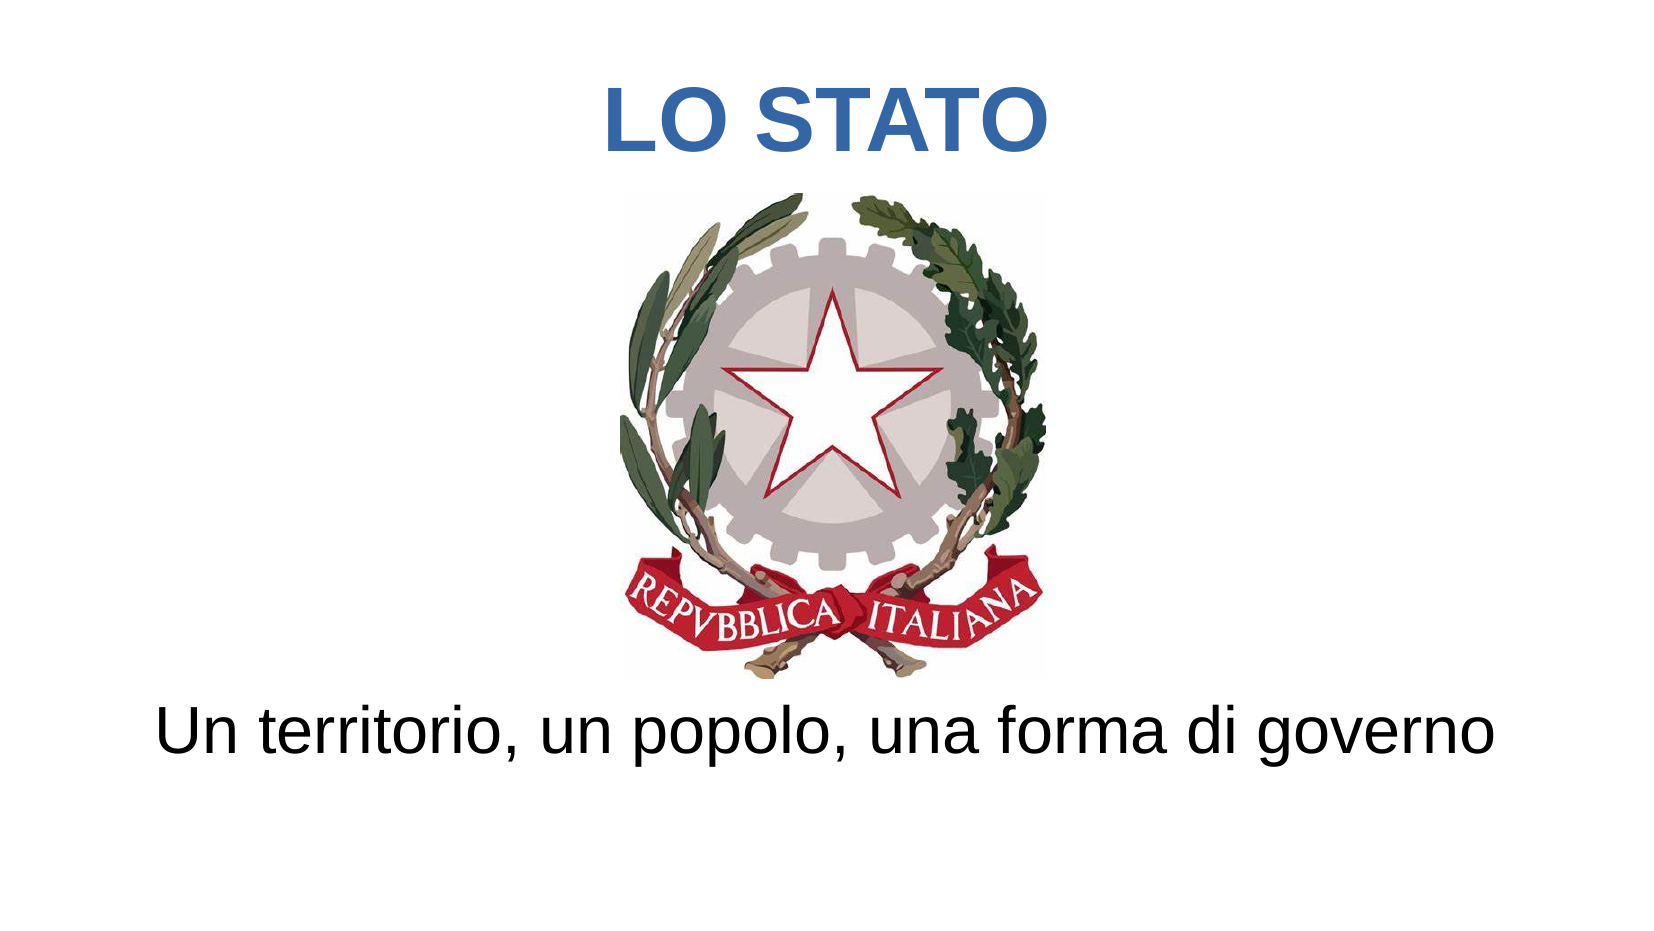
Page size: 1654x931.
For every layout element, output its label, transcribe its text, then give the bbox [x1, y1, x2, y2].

subtitle Un territorio, un popolo, una forma di governo [82, 217, 1571, 757]
picture [619, 193, 1047, 680]
title LO STATO [82, 37, 1571, 193]
